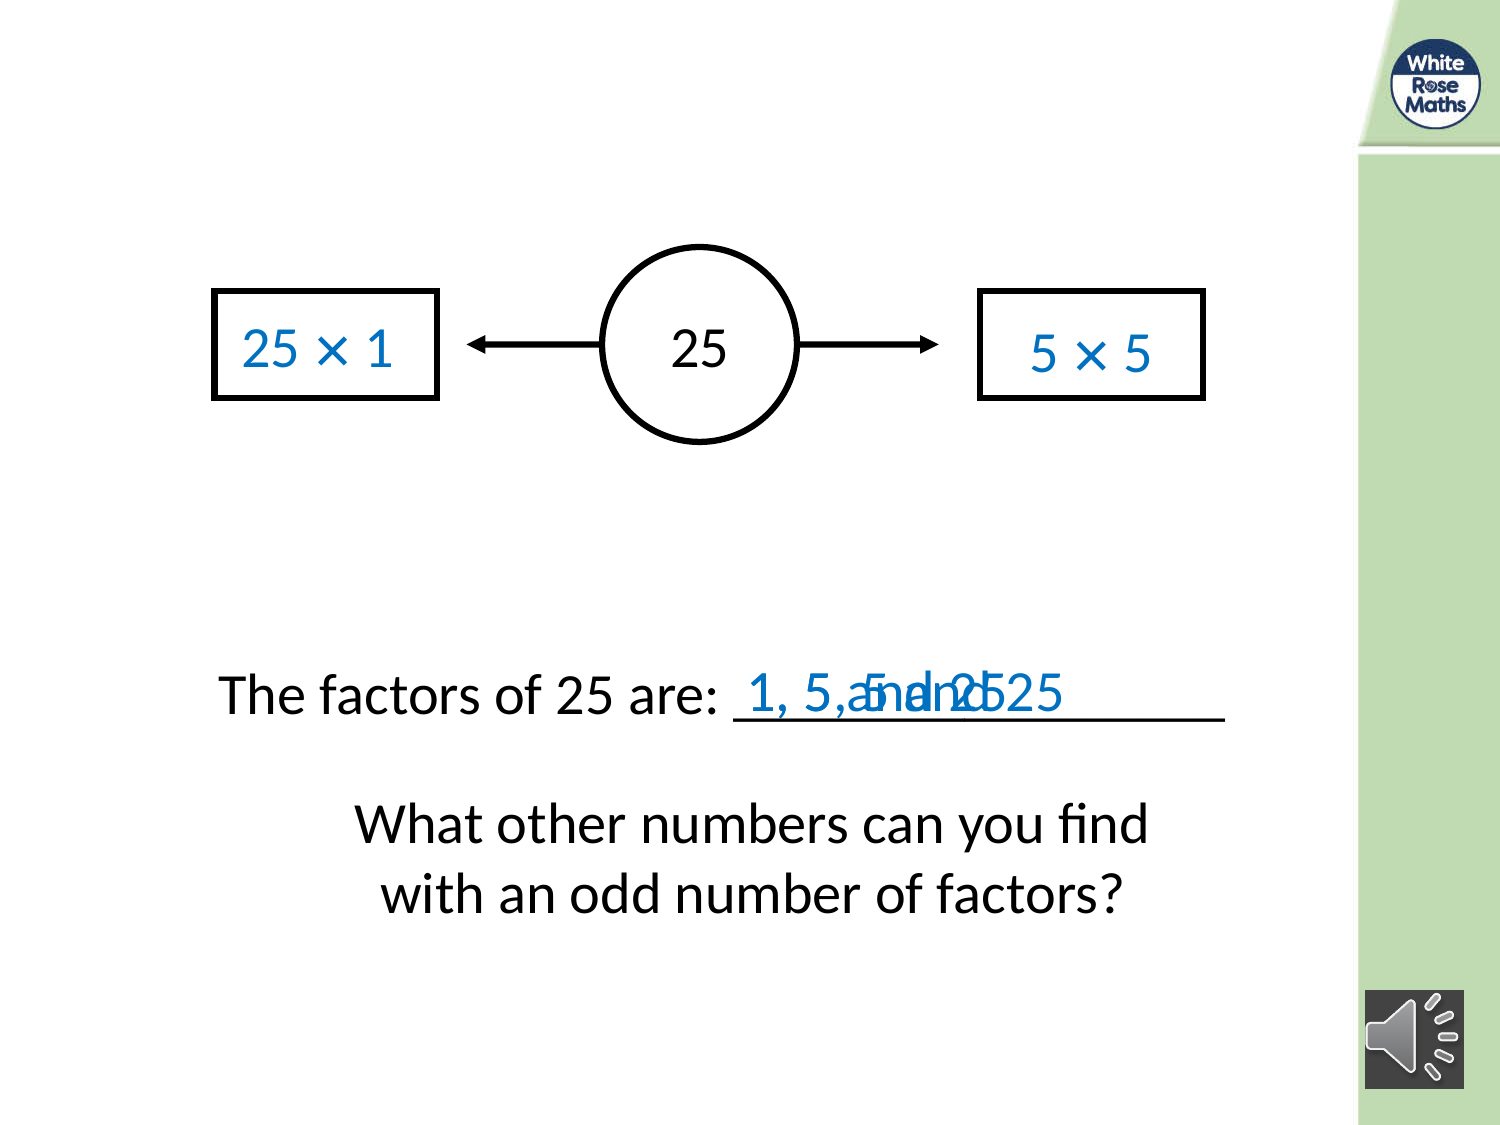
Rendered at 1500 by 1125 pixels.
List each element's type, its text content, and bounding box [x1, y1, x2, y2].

text_box [979, 290, 1204, 399]
text_box What other numbers can you find with an odd number of factors? [327, 777, 1178, 933]
text_box [213, 290, 438, 399]
text_box 25 [643, 301, 756, 387]
text_box The factors of 25 are: _________________ [203, 648, 1326, 734]
text_box 5 × 5 [1014, 307, 1182, 392]
text_box 1, 5, 5 and 25 [1061, 646, 1365, 731]
text_box 1, 5 and 25 [731, 646, 1061, 731]
picture [0, 0, 1500, 1125]
text_box 25 × 1 [226, 301, 438, 387]
text_box [601, 245, 798, 443]
